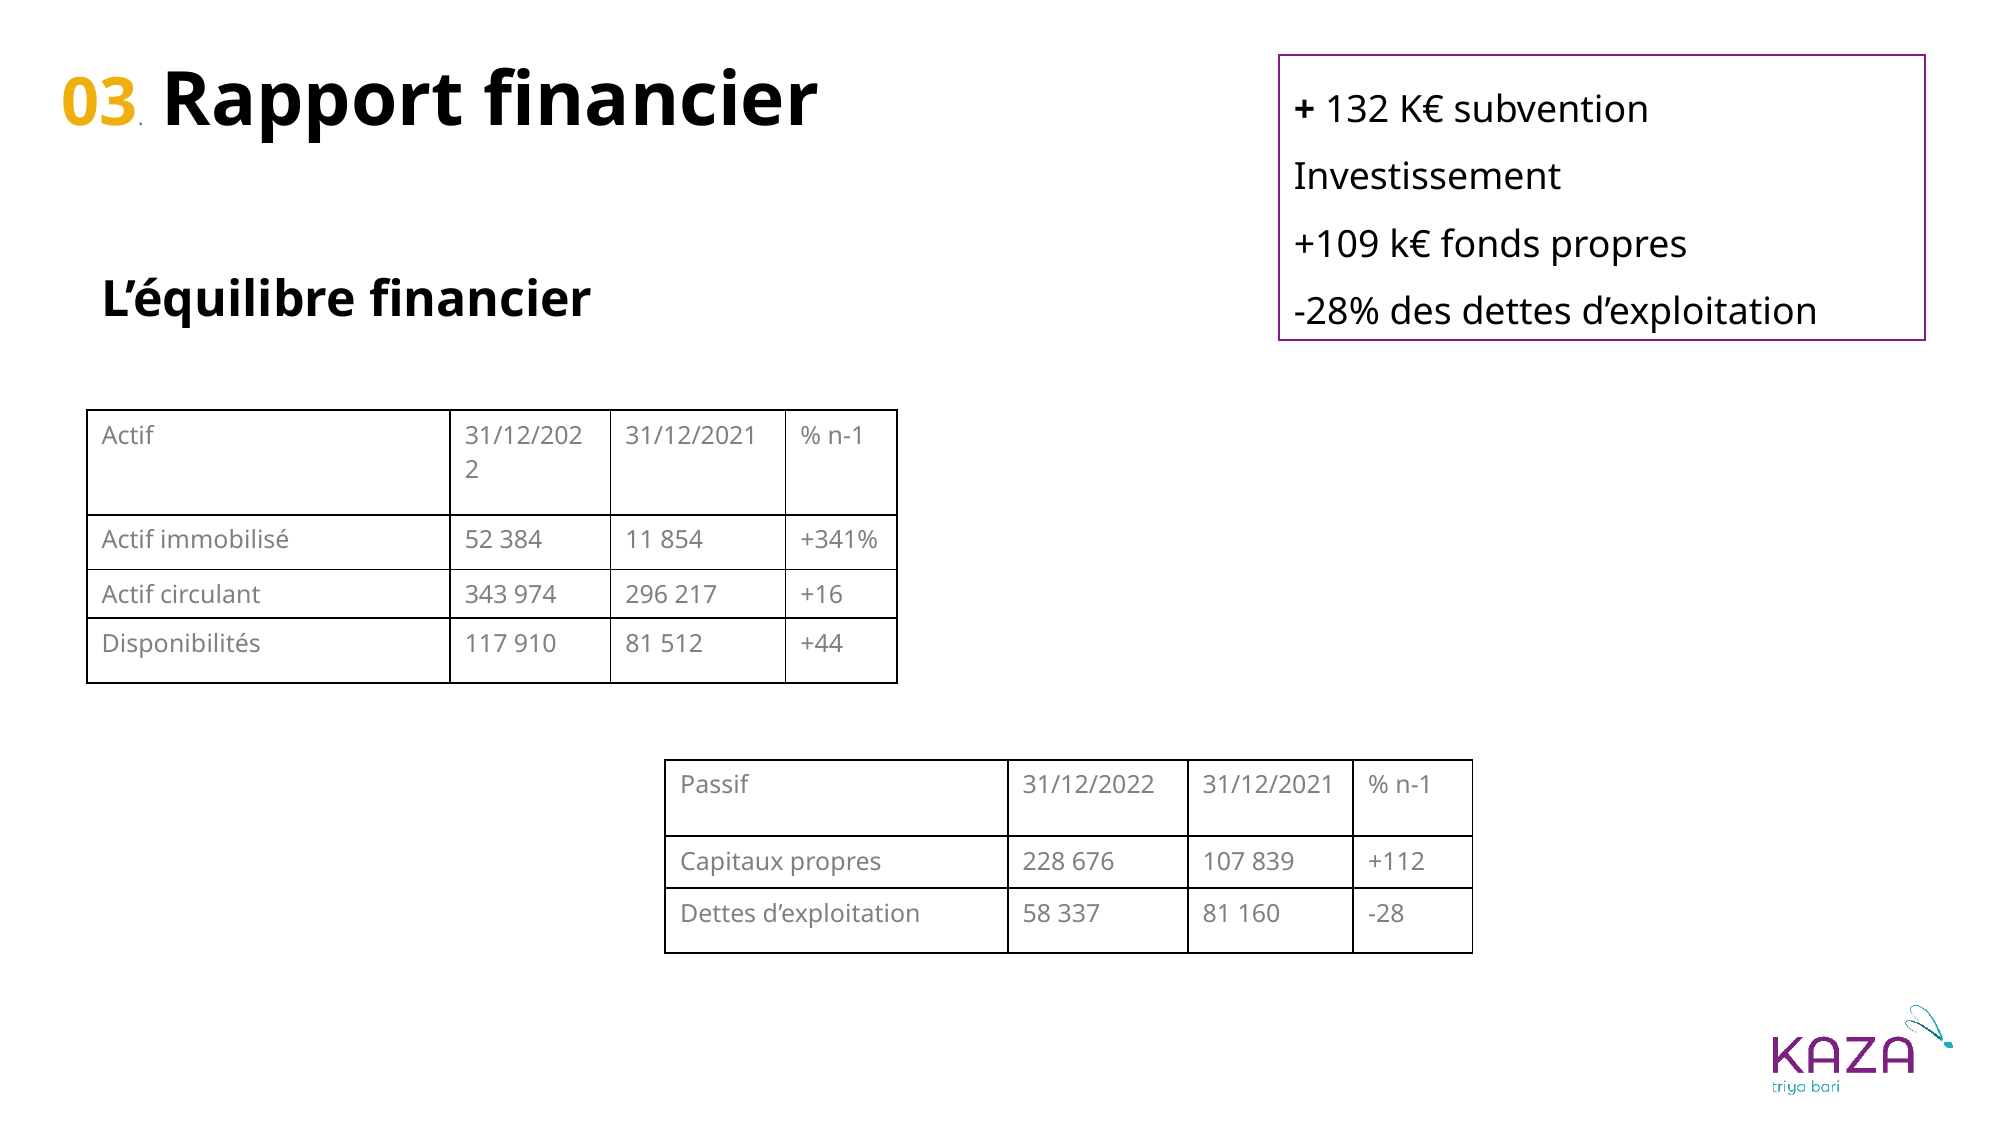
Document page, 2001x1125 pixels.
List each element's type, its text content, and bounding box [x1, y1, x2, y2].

table_cell 58 337 [1009, 889, 1187, 952]
table_cell 117 910 [451, 619, 610, 682]
text_box L’équilibre financier [86, 259, 721, 335]
table_cell 107 839 [1189, 837, 1352, 887]
table_header % n-1 [786, 411, 896, 514]
picture [1763, 996, 1962, 1103]
table_cell Actif immobilisé [88, 516, 449, 569]
table_header 31/12/2022 [451, 411, 610, 514]
table_cell Disponibilités [88, 619, 449, 682]
table_cell Capitaux propres [666, 837, 1007, 887]
table_cell +341% [786, 516, 896, 569]
table_header % n-1 [1354, 761, 1472, 835]
table_cell Dettes d’exploitation [666, 889, 1007, 952]
table_cell 11 854 [611, 516, 785, 569]
table_cell 228 676 [1009, 837, 1187, 887]
table_cell 81 160 [1189, 889, 1352, 952]
table_cell +44 [786, 619, 896, 682]
table_cell Actif circulant [88, 570, 449, 617]
table_cell +112 [1354, 837, 1472, 887]
table_cell -28 [1354, 889, 1472, 952]
table_cell 296 217 [611, 570, 785, 617]
text_box 03. Rapport financier [46, 42, 835, 148]
table_header Passif [666, 761, 1007, 835]
table_header 31/12/2021 [1189, 761, 1352, 835]
table_cell 81 512 [611, 619, 785, 682]
table_cell +16 [786, 570, 896, 617]
table_header 31/12/2022 [1009, 761, 1187, 835]
text_box + 132 K€ subvention Investissement +109 k€ fonds propres -28% des dettes d’exploitation [1278, 54, 1926, 341]
table_cell 343 974 [451, 570, 610, 617]
table_header Actif [88, 411, 449, 514]
table_header 31/12/2021 [611, 411, 785, 514]
table_cell 52 384 [451, 516, 610, 569]
